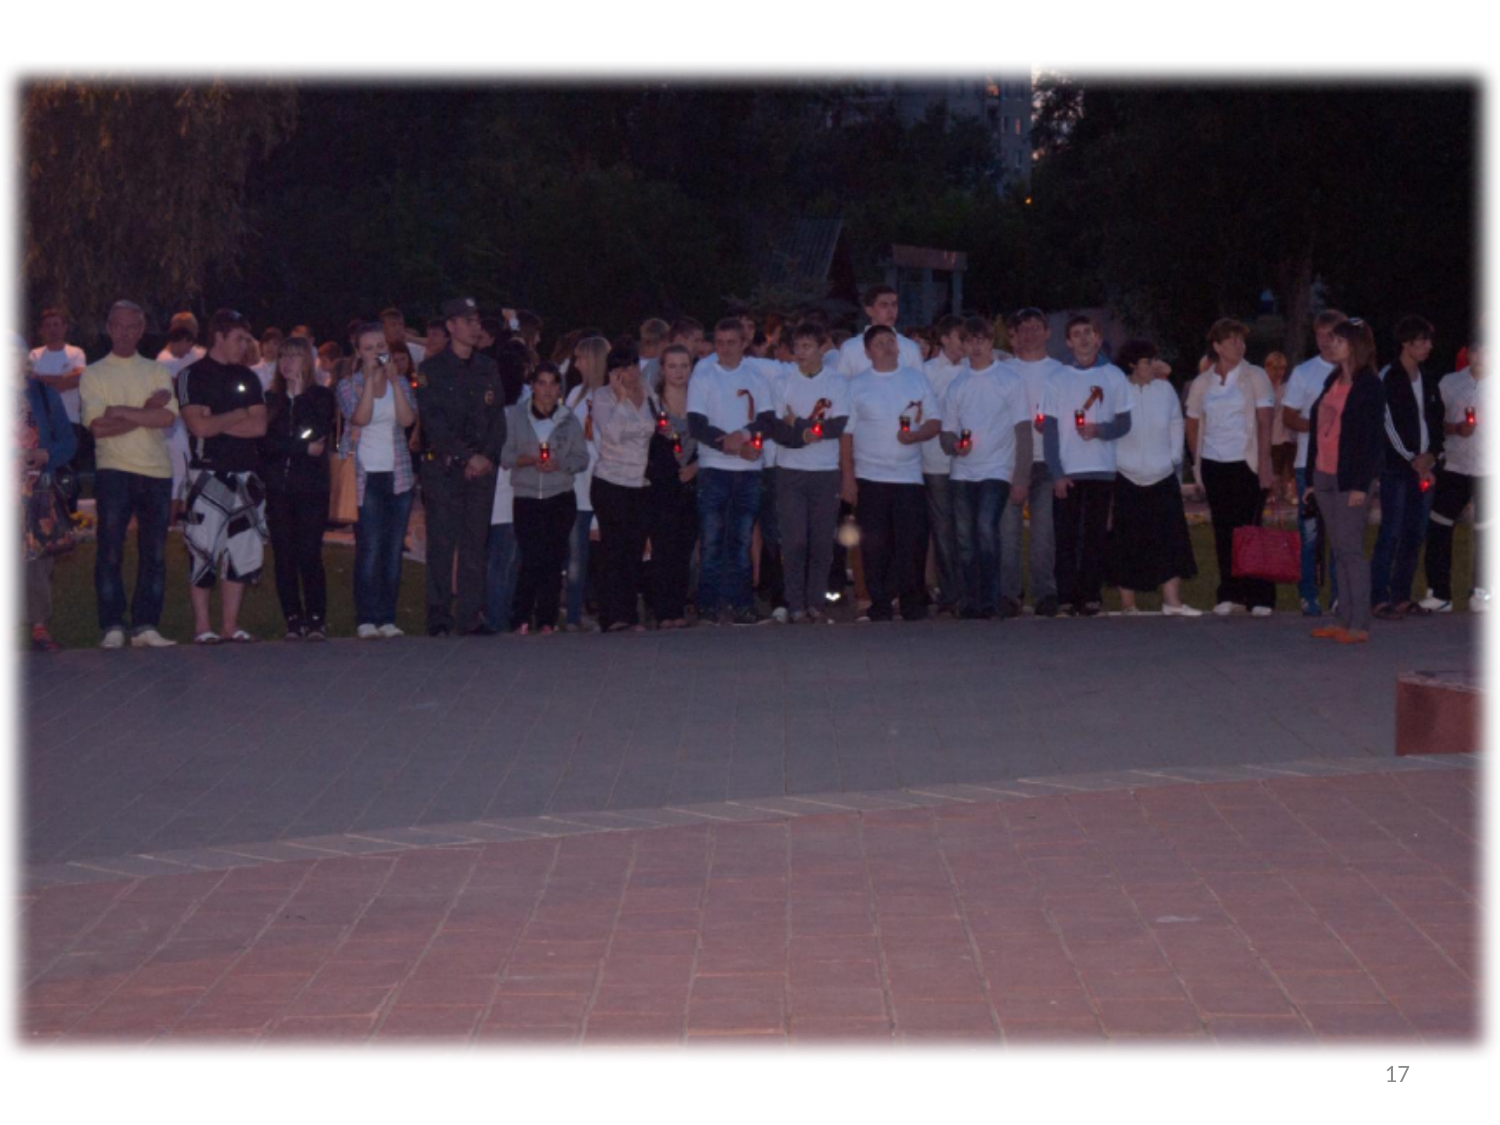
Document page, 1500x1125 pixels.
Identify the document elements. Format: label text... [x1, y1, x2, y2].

slide_number 17 [1074, 1072, 1425, 1103]
picture [0, 60, 1500, 1065]
